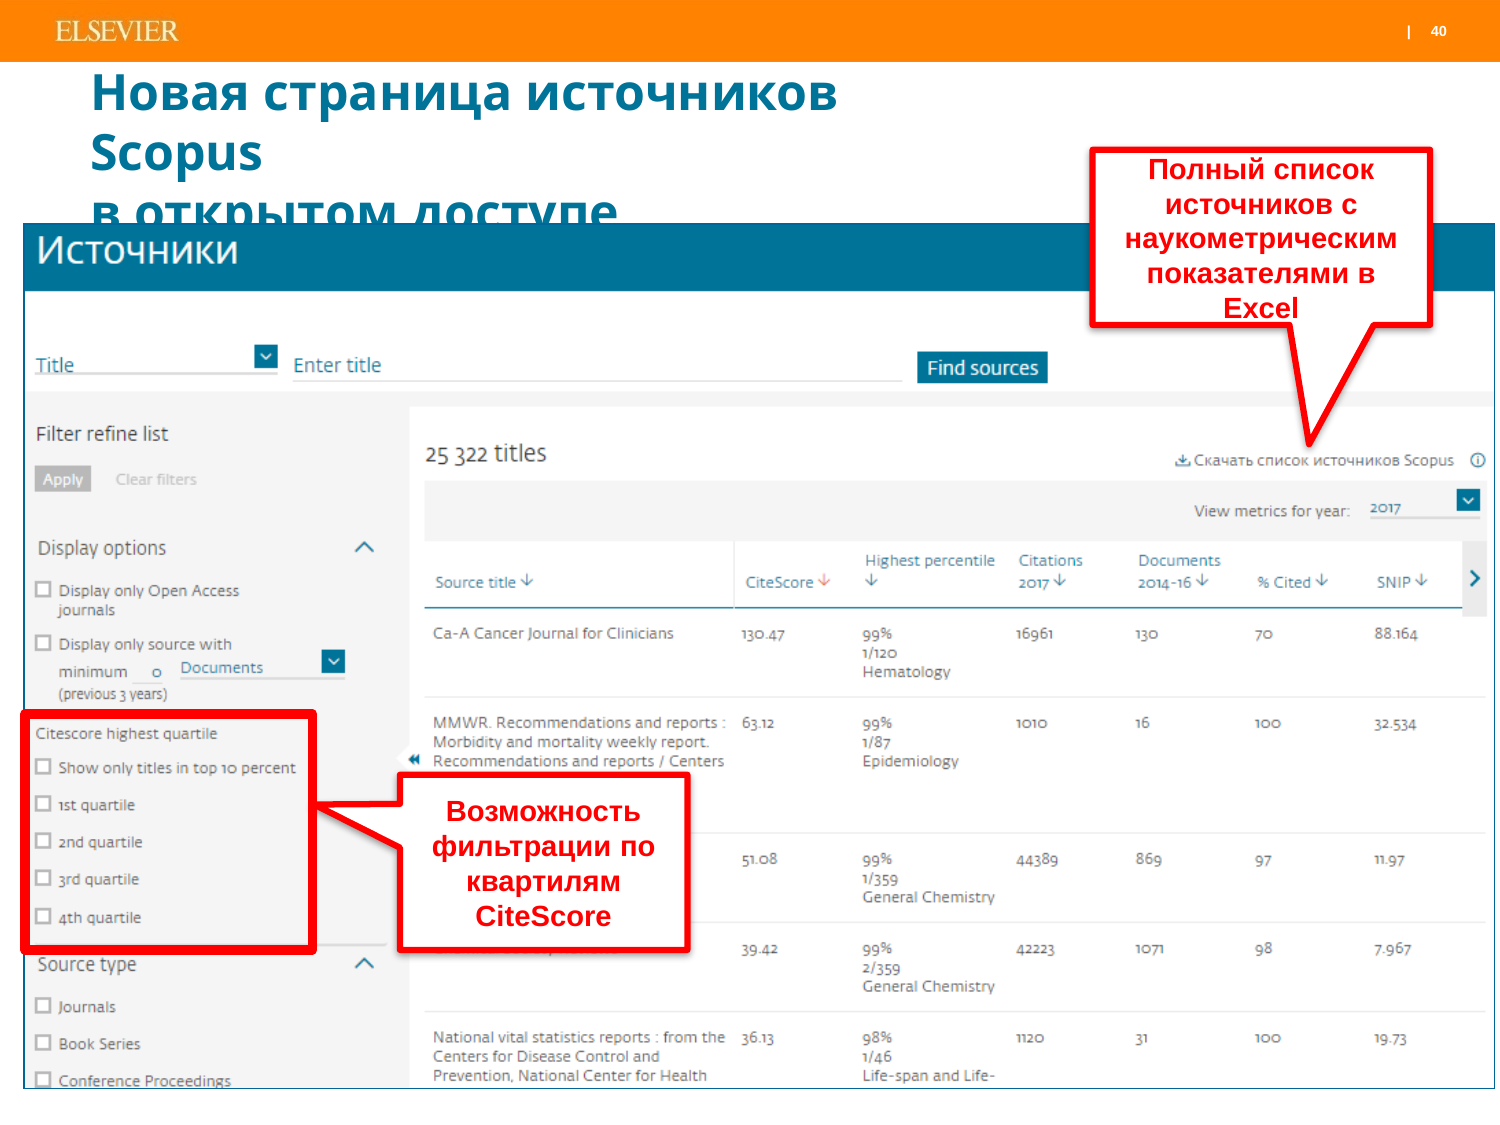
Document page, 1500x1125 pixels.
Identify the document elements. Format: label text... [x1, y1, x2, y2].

picture [0, 0, 1500, 62]
text_box Полный список источников с наукометрическим показателями в Excel [1089, 146, 1434, 223]
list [24, 224, 1495, 1088]
title Новая страница источников Scopus в открытом доступе [75, 115, 1013, 185]
